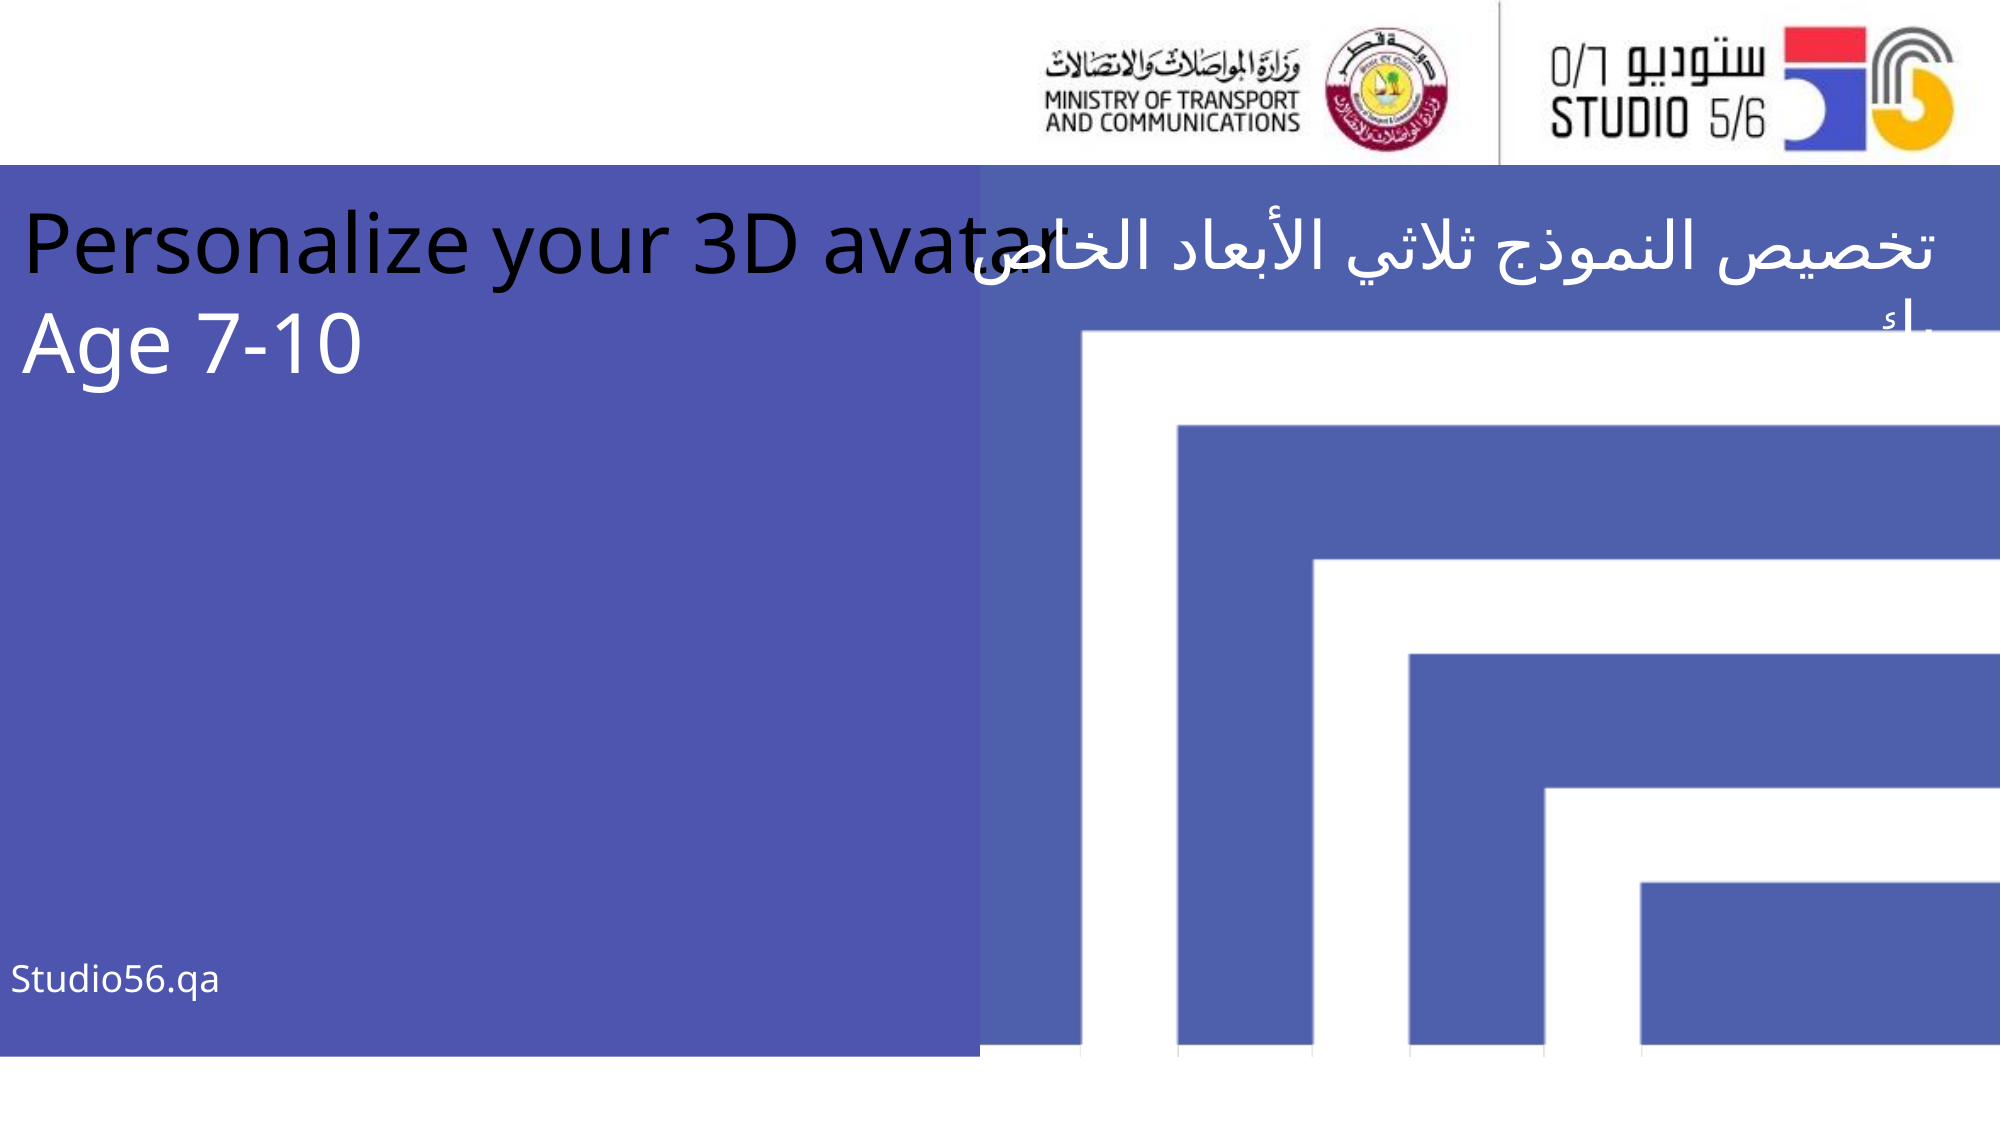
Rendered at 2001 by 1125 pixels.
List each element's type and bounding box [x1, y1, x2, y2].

picture [1024, 0, 2000, 165]
text_box [0, 165, 2000, 1057]
